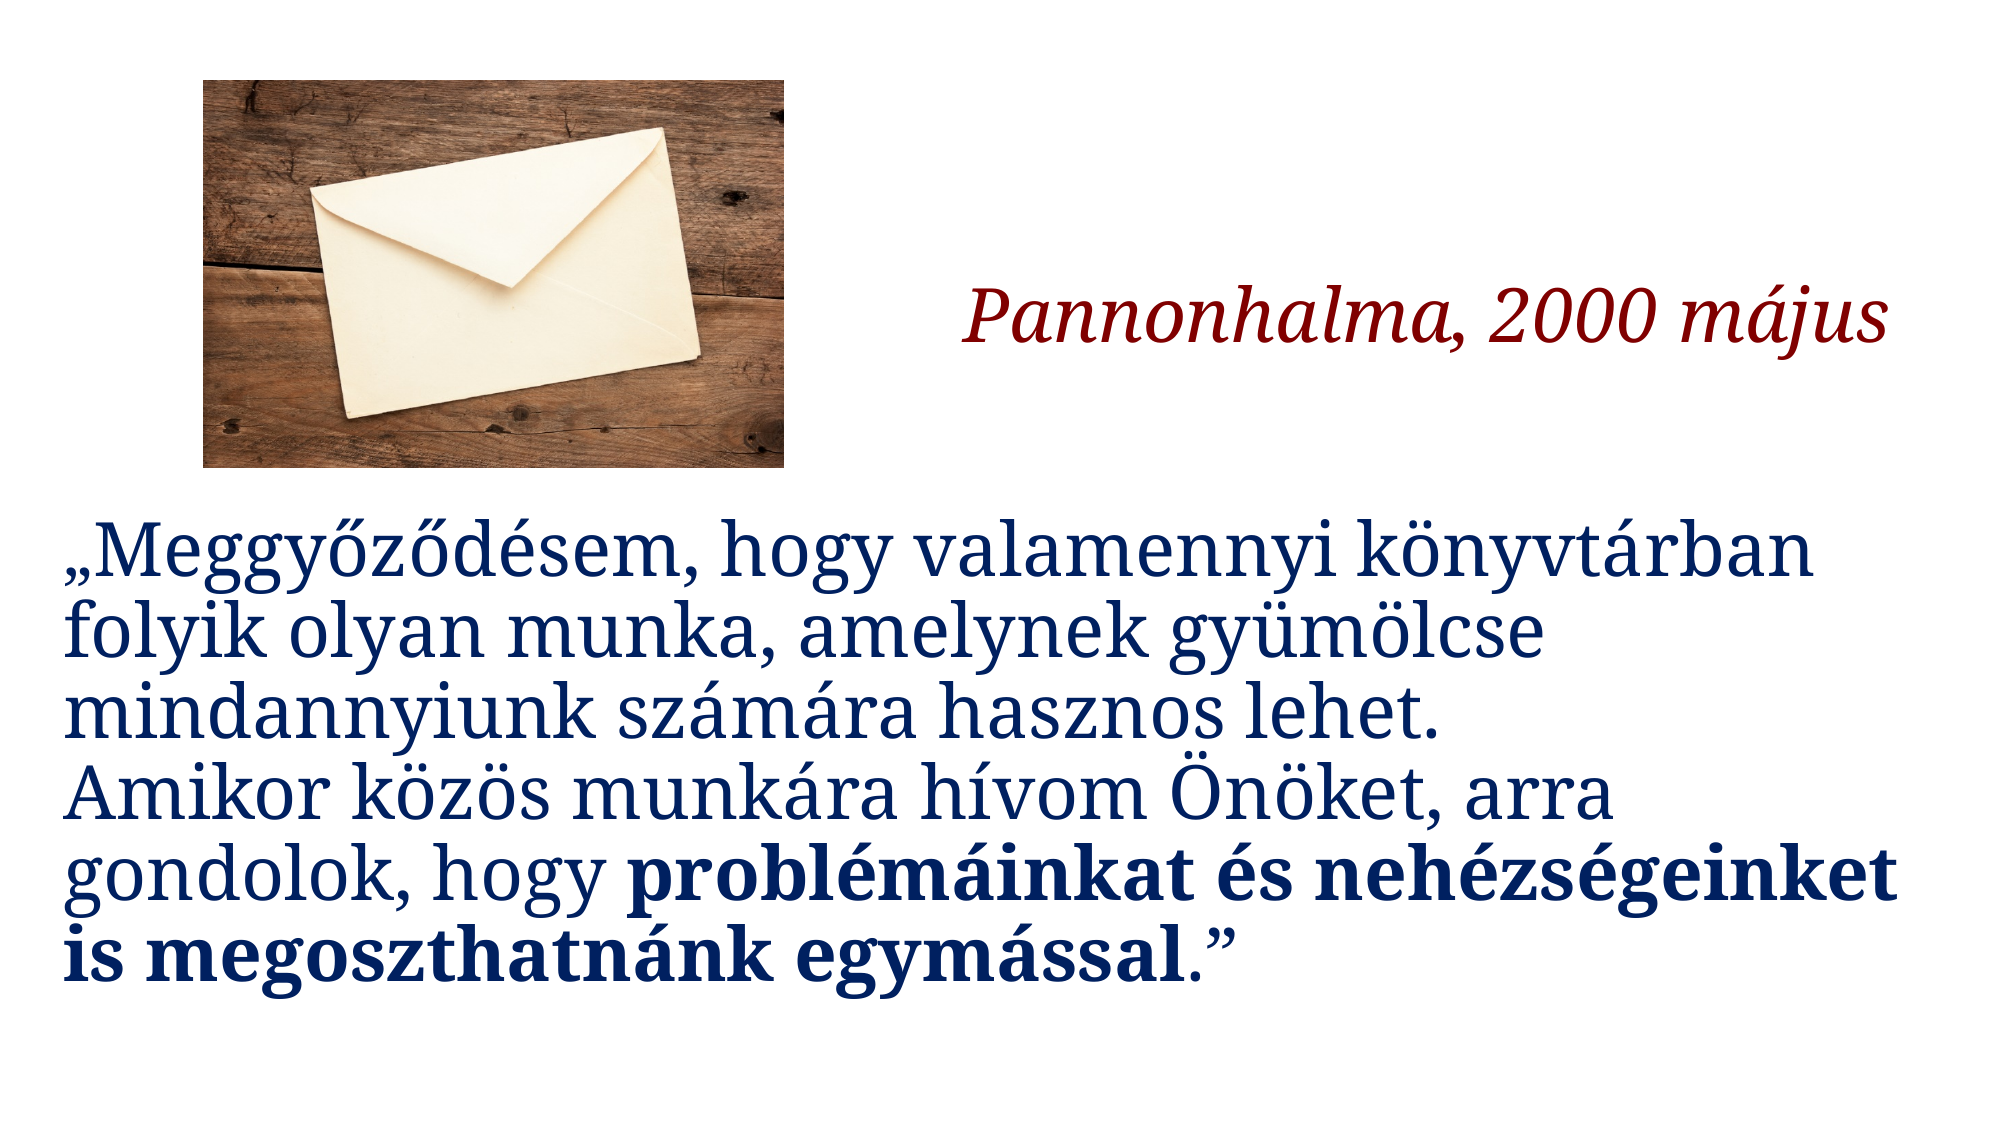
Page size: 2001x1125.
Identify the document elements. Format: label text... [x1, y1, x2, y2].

picture [202, 80, 784, 468]
title Pannonhalma, 2000 május „Meggyőződésem, hogy valamennyi könyvtárban folyik olyan munka, amelynek gyümölcse mindannyiunk számára hasznos lehet. Amikor közös munkára hívom Önöket, arra gondolok, hogy problémáinkat és nehézségeinket is megoszthatnánk egymással.” [48, 31, 1985, 1057]
